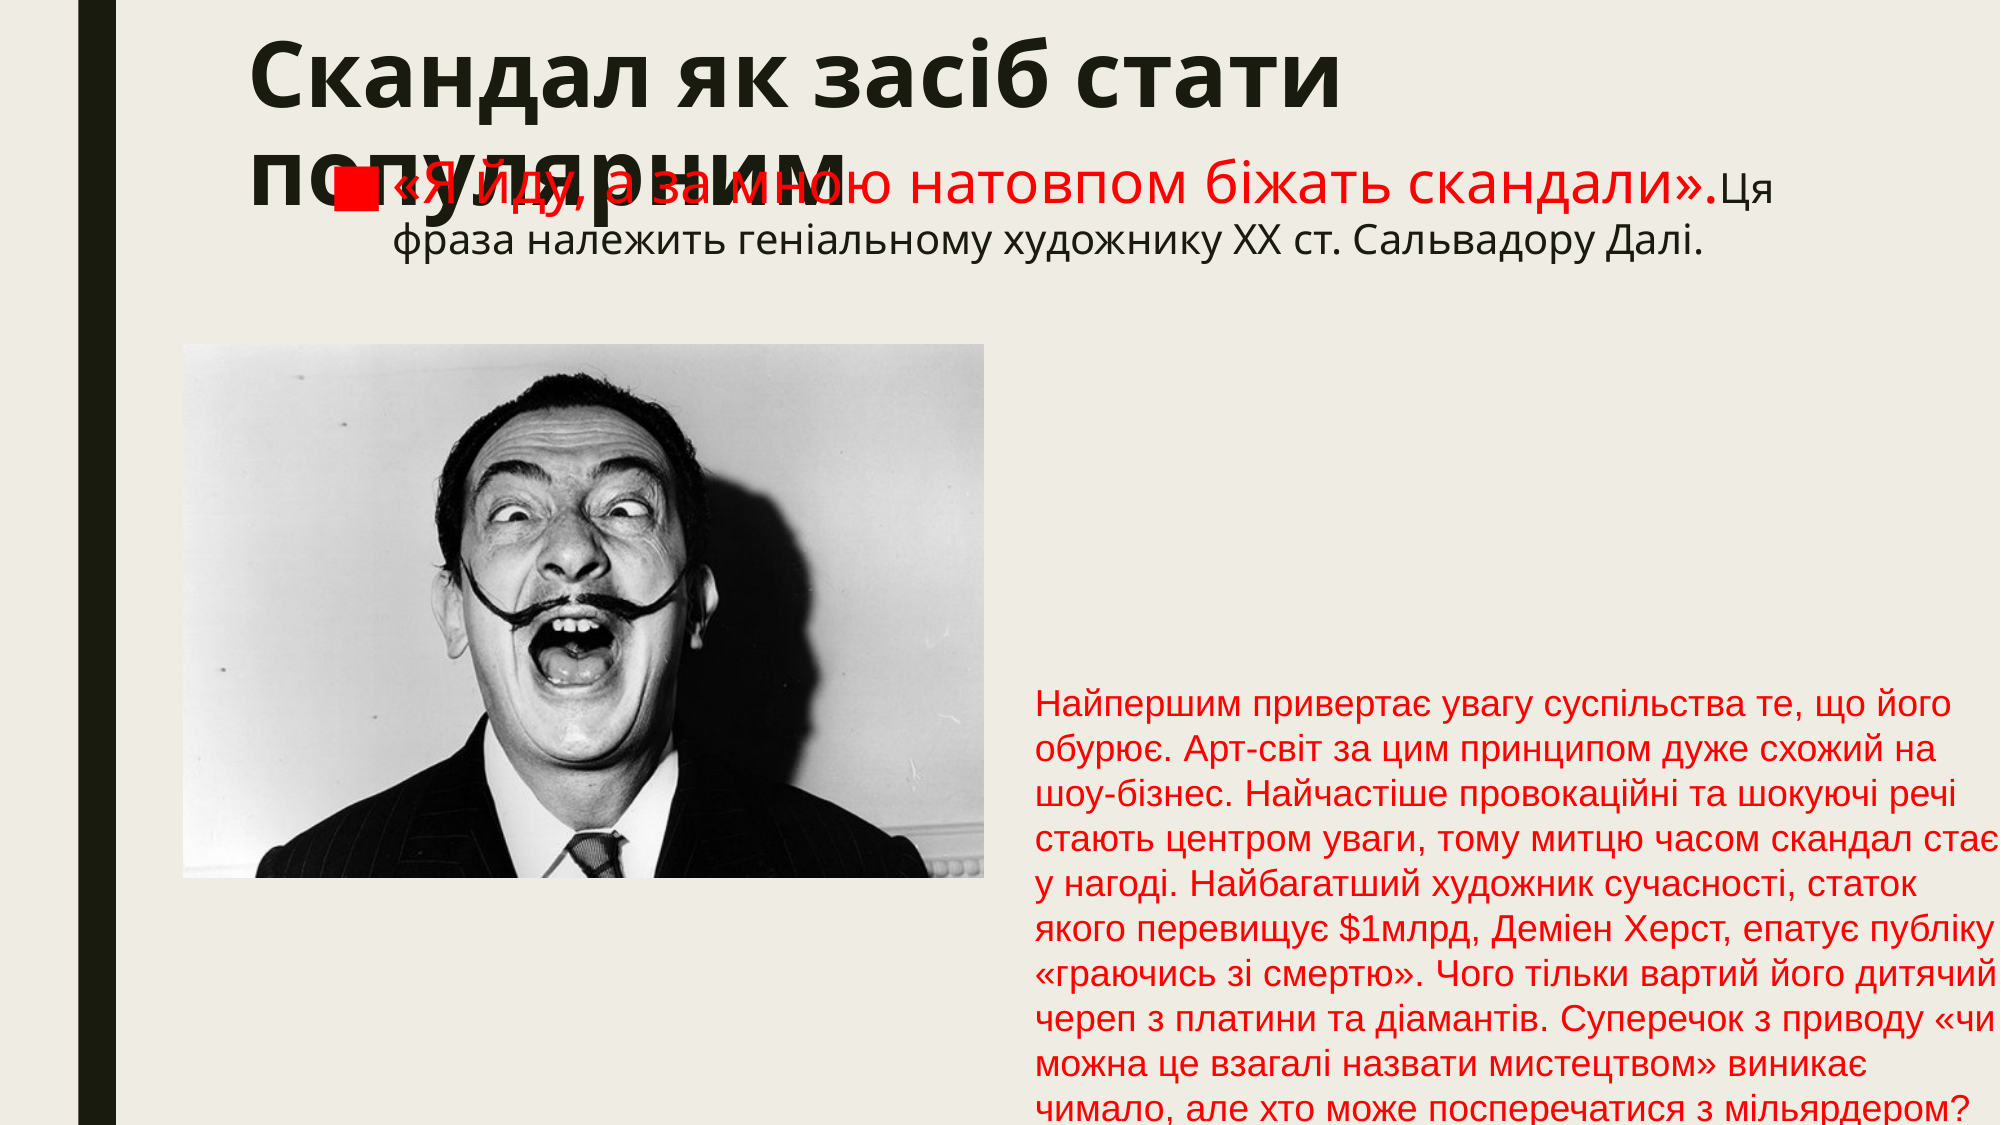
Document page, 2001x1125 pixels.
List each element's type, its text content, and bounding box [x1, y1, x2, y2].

picture [183, 344, 984, 878]
title Скандал як засіб стати популярним [232, 21, 1808, 266]
text_box Найпершим привертає увагу суспільства те, що його обурює. Арт-світ за цим принципом дуже схожий на шоу-бізнес. Найчастіше провокаційні та шокуючі речі стають центром уваги, тому митцю часом скандал стає у нагоді. Найбагатший художник сучасності, статок якого перевищує $1млрд, Деміен Херст, епатує публіку «граючись зі смертю». Чого тільки вартий його дитячий череп з платини та діамантів. Суперечок з приводу «чи можна це взагалі назвати мистецтвом» виникає чимало, але хто може посперечатися з мільярдером? [1020, 671, 2000, 1125]
list «Я йду, а за мною натовпом біжать скандали».Ця фраза належить геніальному художнику ХХ ст. Сальвадору Далі. [314, 143, 1890, 731]
